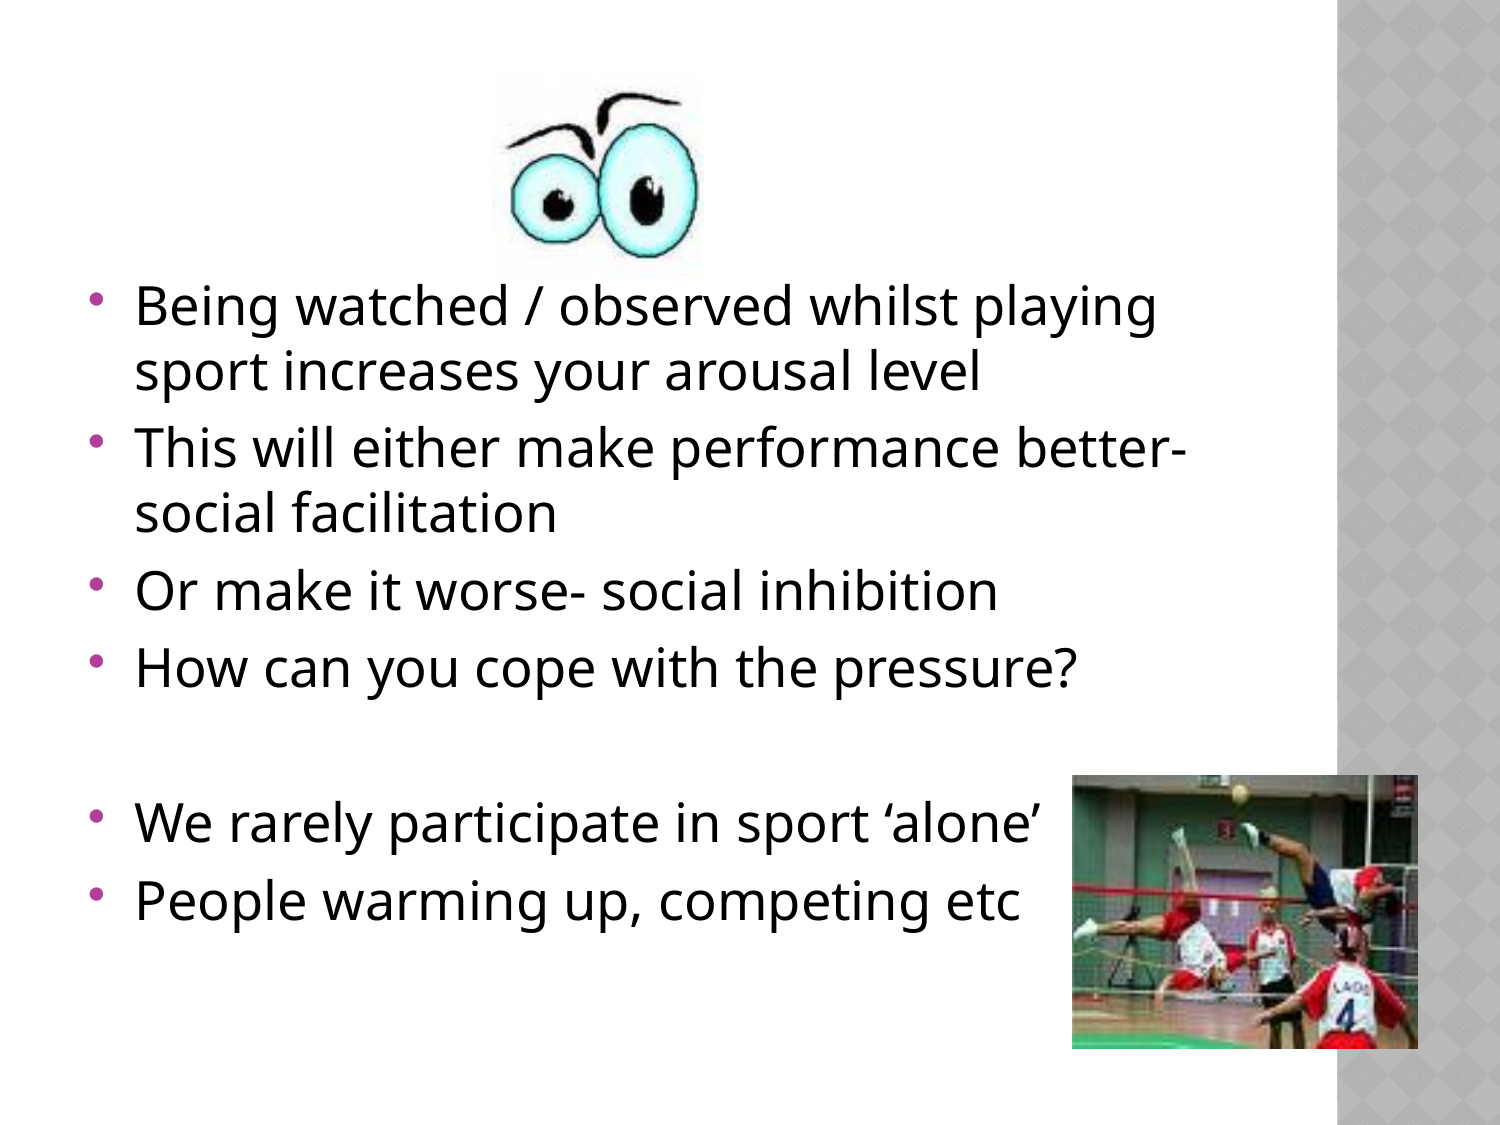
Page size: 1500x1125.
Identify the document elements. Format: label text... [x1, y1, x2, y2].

picture [1072, 774, 1419, 1049]
list Being watched / observed whilst playing sport increases your arousal level This will either make performance better- social facilitation Or make it worse- social inhibition How can you cope with the pressure? We rarely participate in sport ‘alone’ People warming up, competing etc [75, 264, 1263, 1059]
picture [491, 69, 705, 279]
